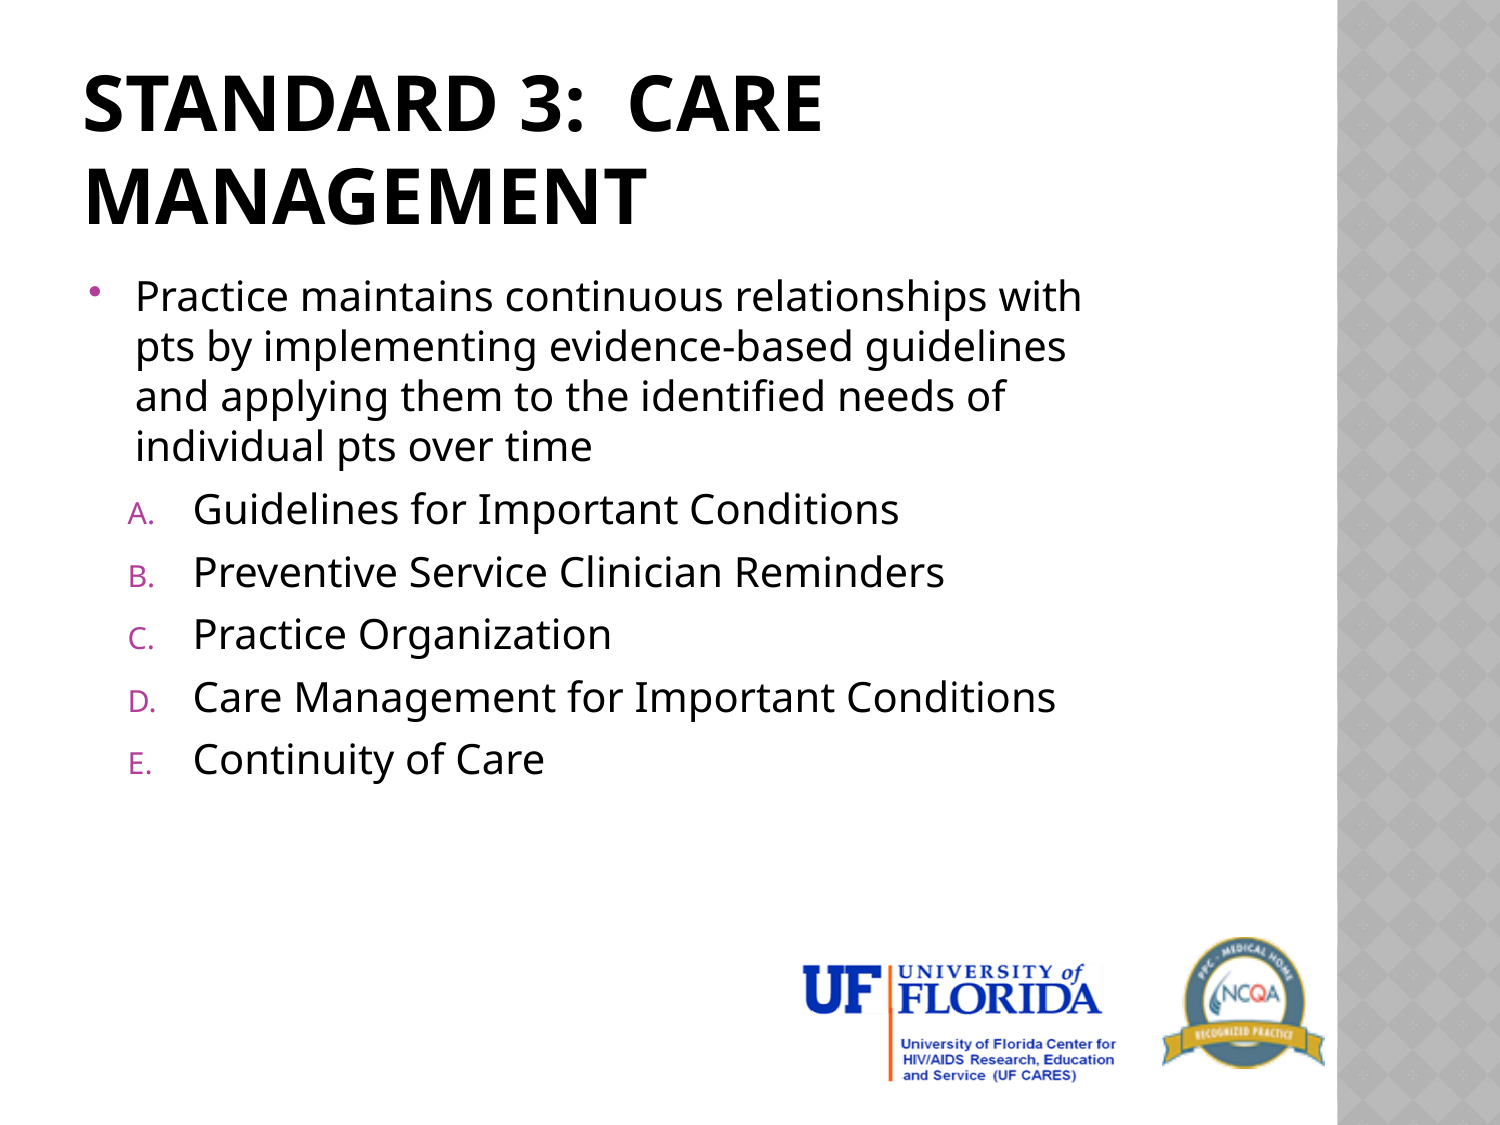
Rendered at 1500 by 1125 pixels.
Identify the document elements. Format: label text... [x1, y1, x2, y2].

picture [1161, 937, 1326, 1070]
list Practice maintains continuous relationships with pts by implementing evidence-based guidelines and applying them to the identified needs of individual pts over time Guidelines for Important Conditions Preventive Service Clinician Reminders Practice Organization Care Management for Important Conditions Continuity of Care [75, 262, 1125, 1005]
picture [799, 962, 1138, 1088]
title Standard 3: Care management [75, 52, 1263, 240]
